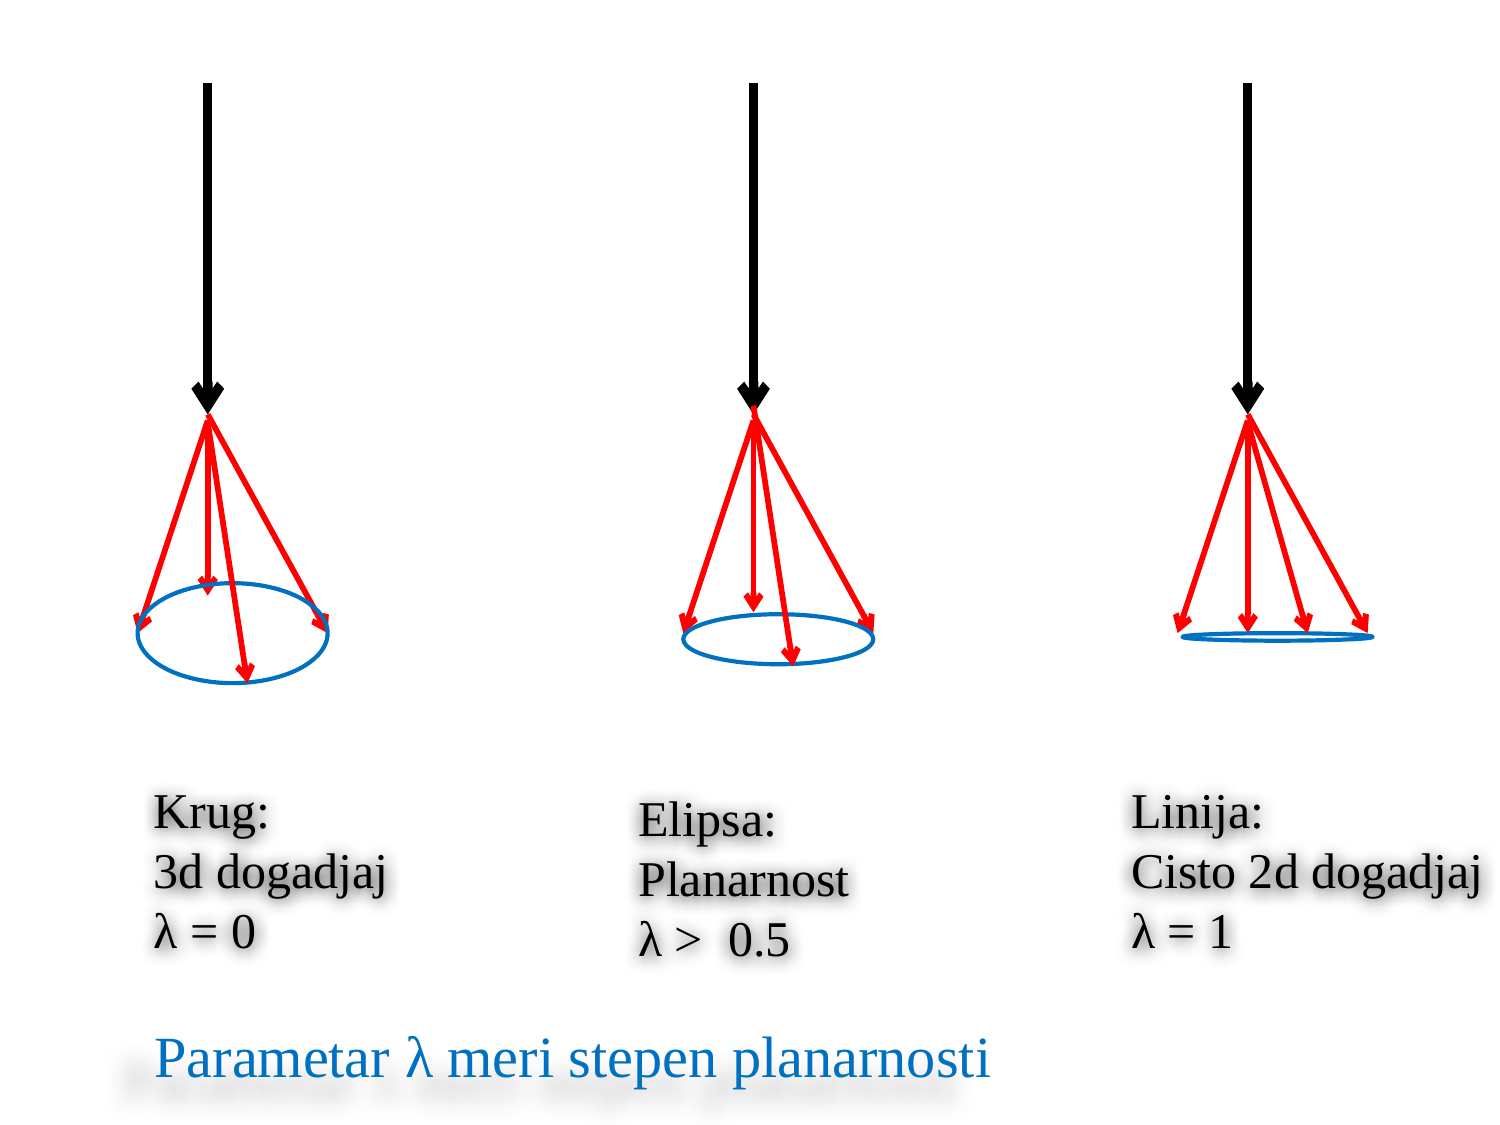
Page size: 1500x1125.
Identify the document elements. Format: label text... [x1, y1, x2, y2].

text_box Linija: Cisto 2d dogadjaj λ = 1 [1116, 770, 1500, 1125]
text_box Krug: 3d dogadjaj λ = 0 [138, 770, 404, 966]
text_box Parametar λ meri stepen planarnosti [139, 1011, 1368, 1097]
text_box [1177, 82, 1373, 641]
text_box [137, 82, 328, 684]
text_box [683, 82, 874, 667]
text_box Elipsa: Planarnost λ > 0.5 [623, 779, 865, 1011]
